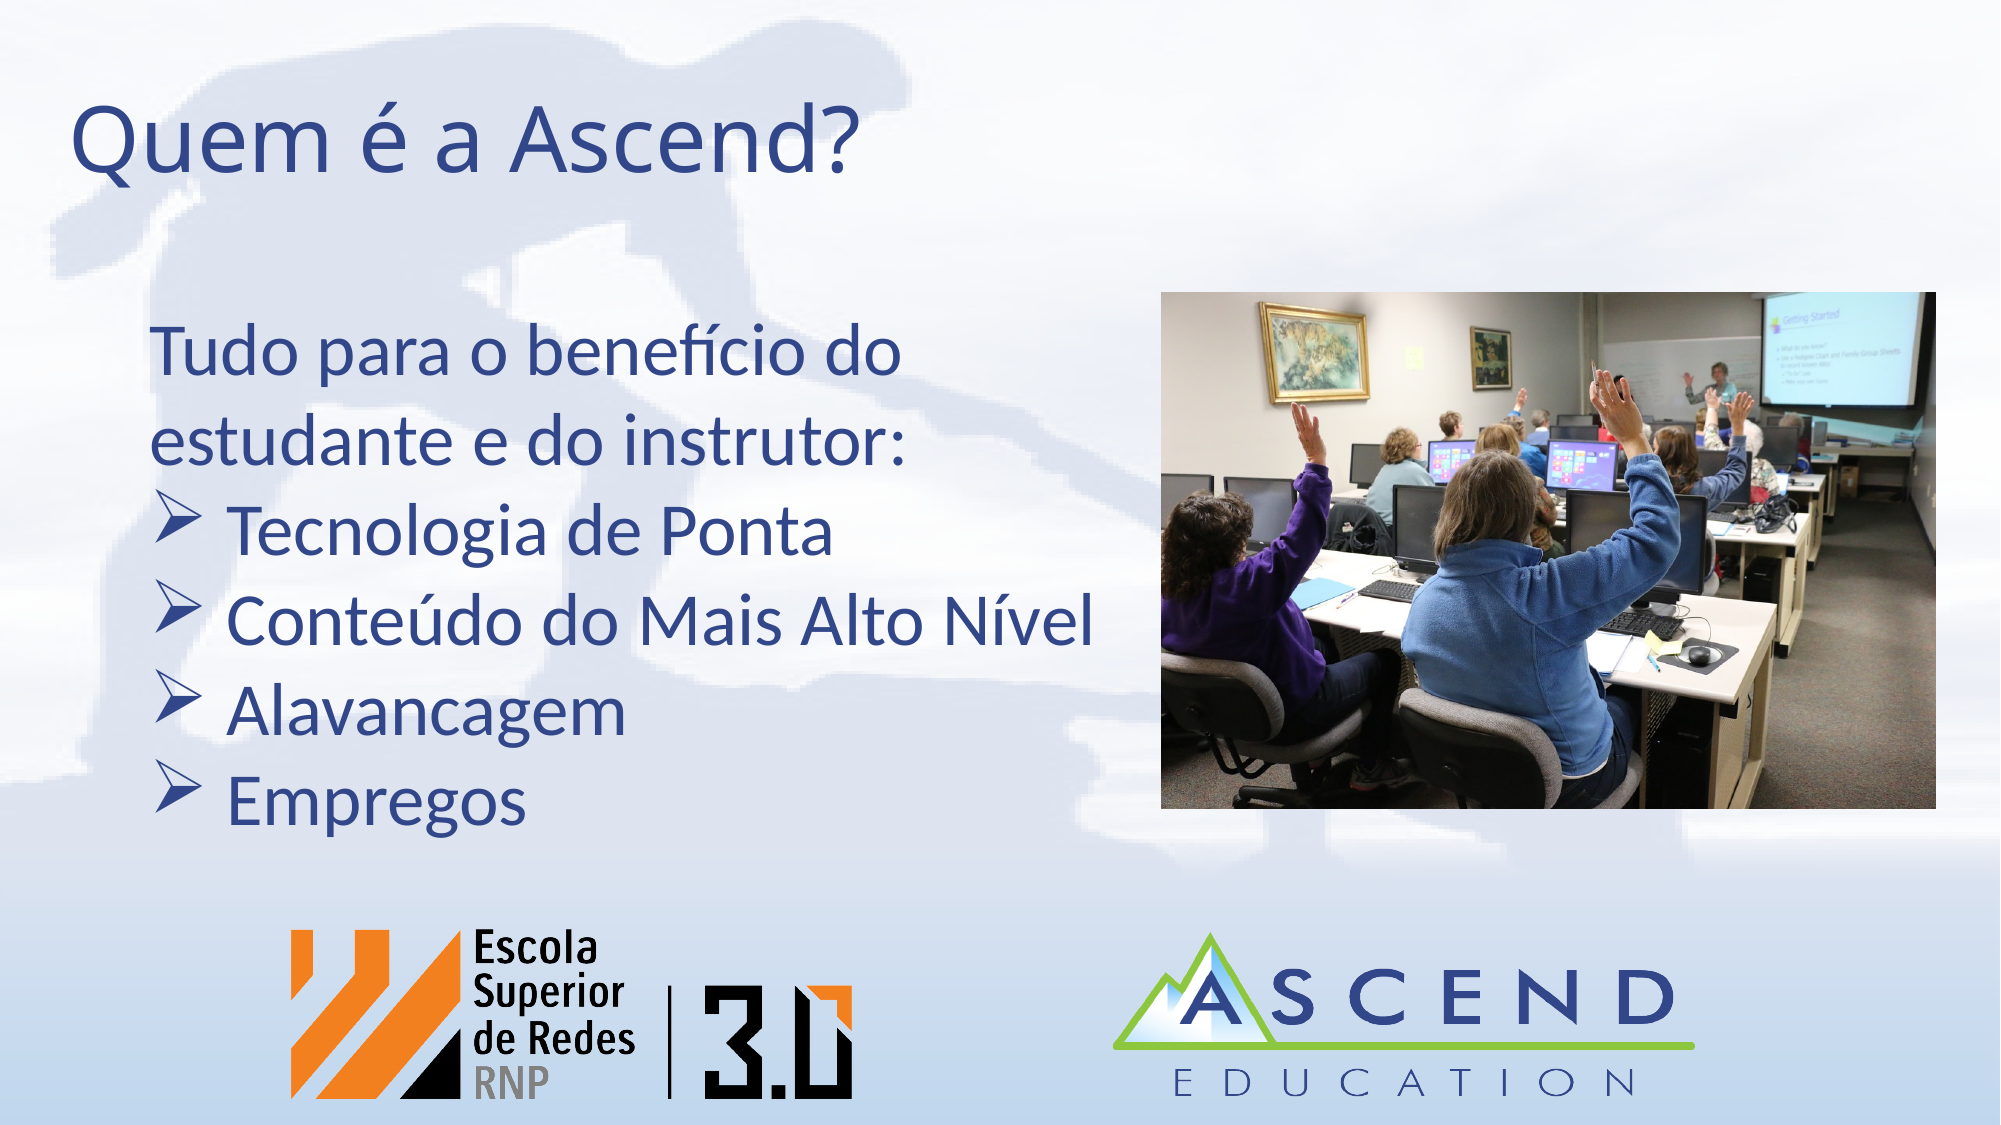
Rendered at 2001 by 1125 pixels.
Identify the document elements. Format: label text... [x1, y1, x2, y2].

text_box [290, 929, 1699, 1099]
text_box [0, 880, 1996, 1125]
text_box Tudo para o benefício do estudante e do instrutor: Tecnologia de Ponta Conteúdo do Mais Alto Nível Alavancagem Empregos [134, 292, 1132, 848]
picture [1161, 292, 1936, 809]
title Quem é a Ascend? [53, 33, 1071, 252]
